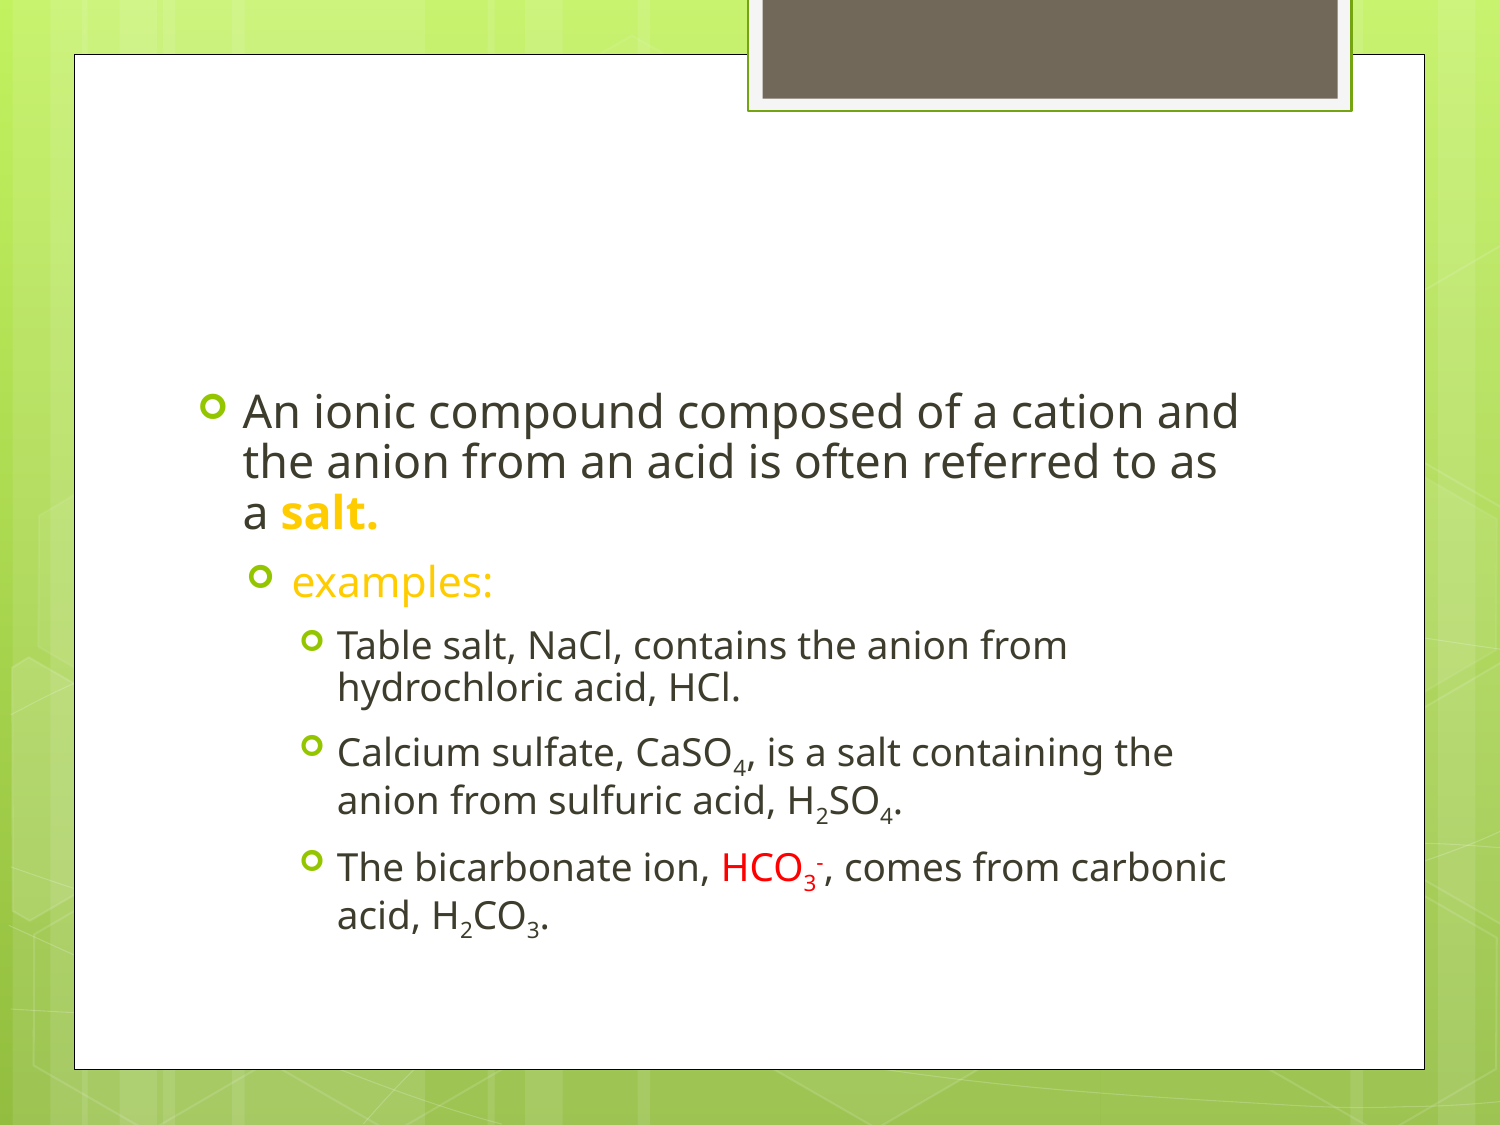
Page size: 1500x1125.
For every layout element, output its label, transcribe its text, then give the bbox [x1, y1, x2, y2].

list An ionic compound composed of a cation and the anion from an acid is often referred to as a salt. examples: Table salt, NaCl, contains the anion from hydrochloric acid, HCl. Calcium sulfate, CaSO4, is a salt containing the anion from sulfuric acid, H2SO4. The bicarbonate ion, HCO3-, comes from carbonic acid, H2CO3. [171, 381, 1283, 957]
